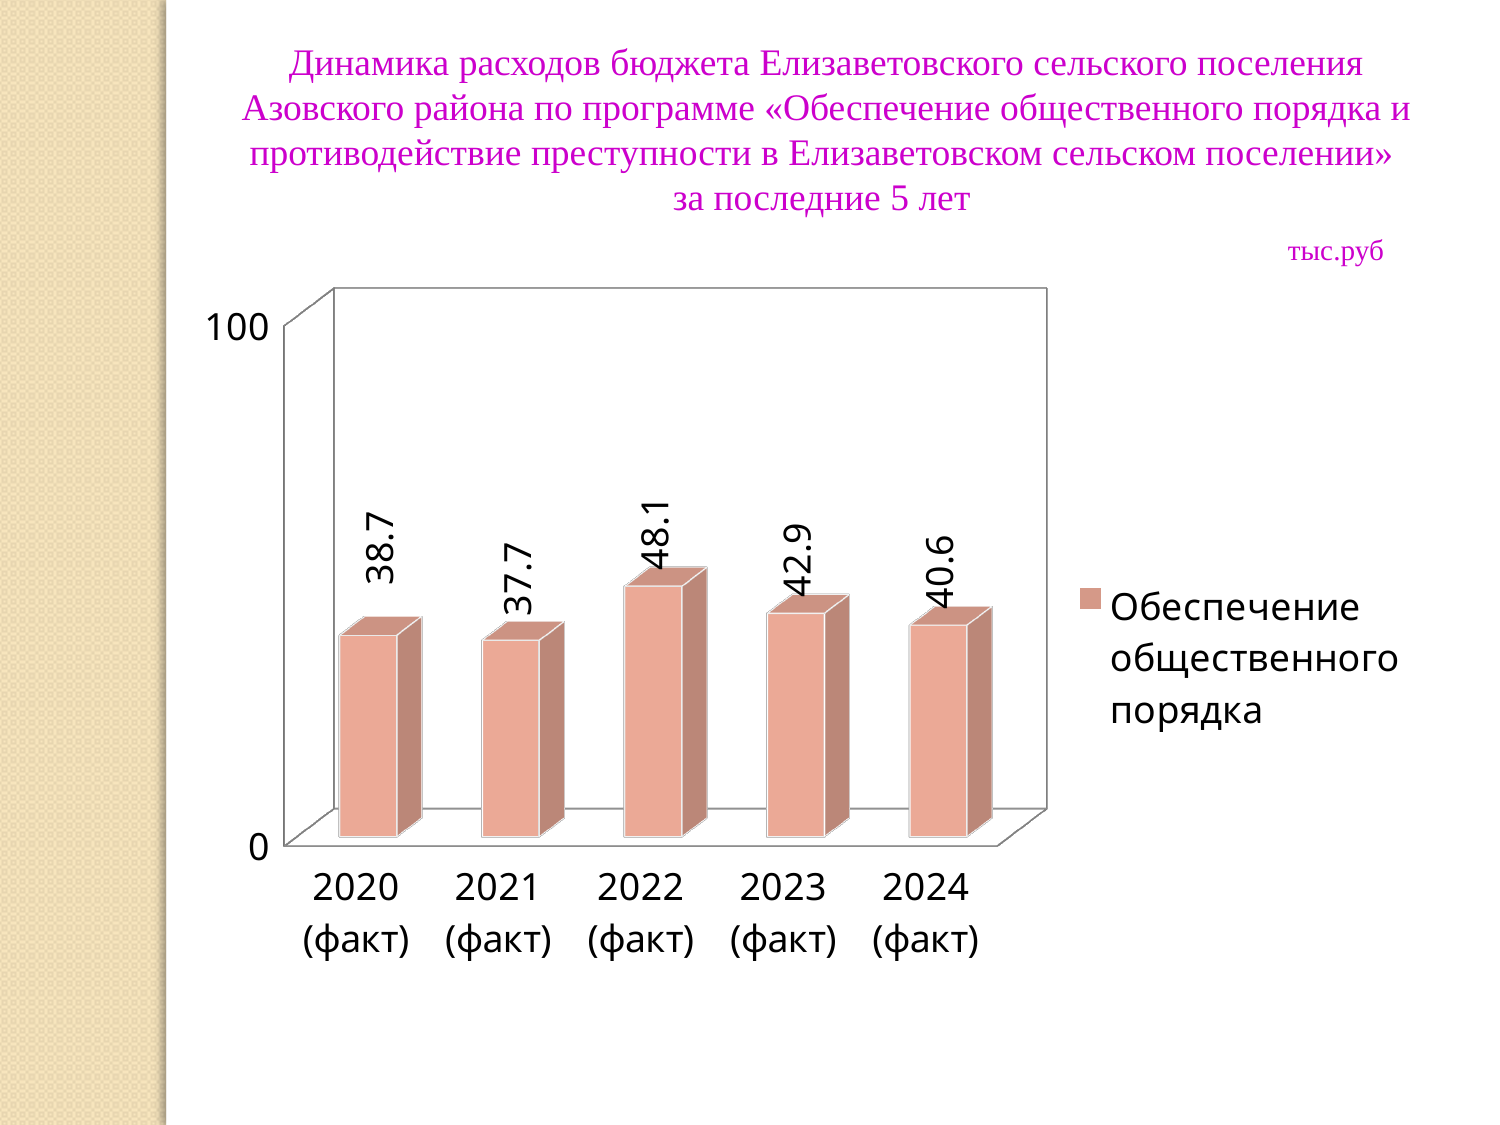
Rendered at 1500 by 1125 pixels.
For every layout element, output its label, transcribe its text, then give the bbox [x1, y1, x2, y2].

chart [170, 260, 1420, 987]
text_box Динамика расходов бюджета Елизаветовского сельского поселения Азовского района по программе «Обеспечение общественного порядка и противодействие преступности в Елизаветовском сельском поселении» за последние 5 лет тыс.руб [194, 30, 1459, 276]
